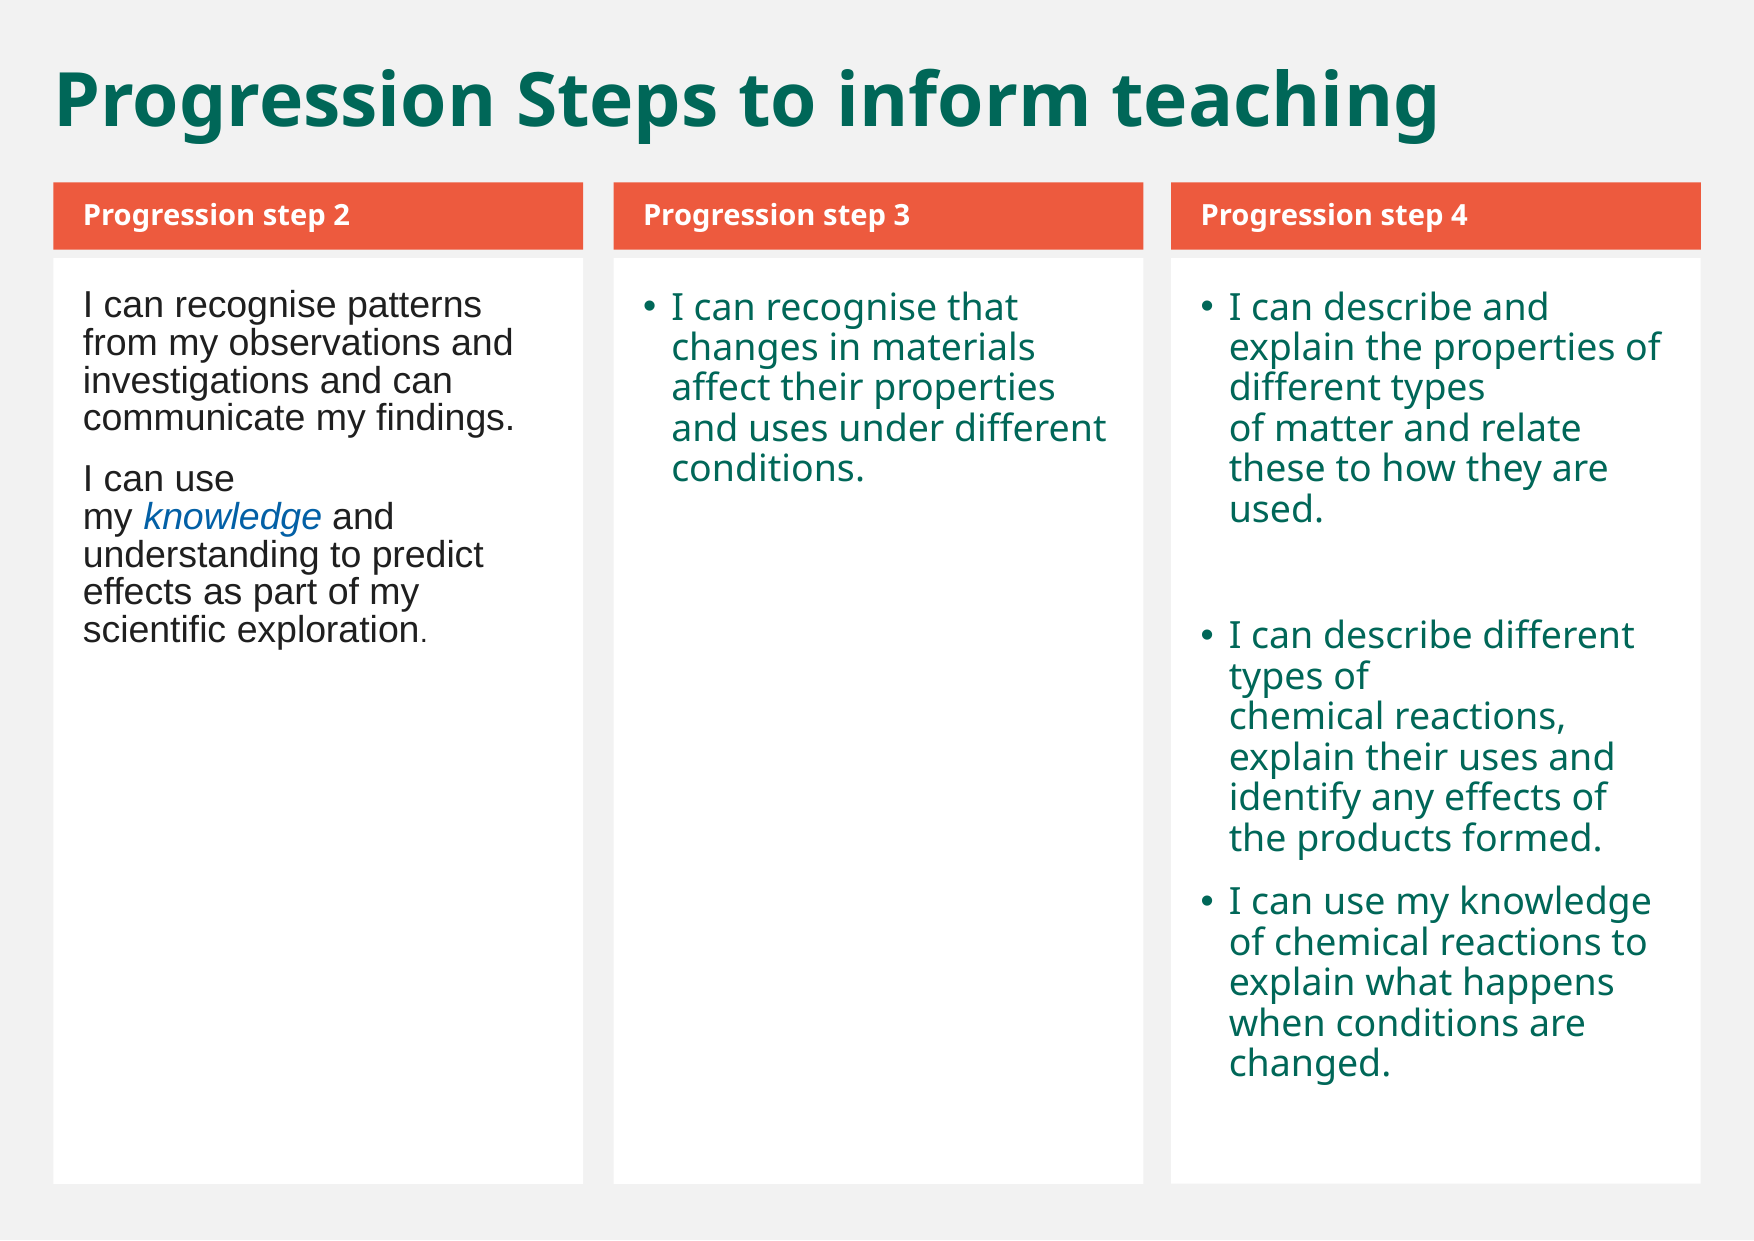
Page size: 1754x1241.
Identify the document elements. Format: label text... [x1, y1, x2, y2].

list I can describe and explain the properties of different types of matter and relate these to how they are used. I can describe different types of chemical reactions, explain their uses and identify any effects of the products formed. I can use my knowledge of chemical reactions to explain what happens when conditions are changed. [1171, 258, 1701, 1184]
list Progression Steps to inform teaching [38, 54, 1701, 151]
list I can recognise patterns from my observations and investigations and can communicate my findings. I can use my knowledge and understanding to predict effects as part of my scientific exploration. [53, 258, 584, 1184]
list Progression step 4 [1171, 182, 1701, 250]
list Progression step 2 [53, 182, 584, 250]
list I can recognise that changes in materials affect their properties and uses under different conditions. [613, 258, 1144, 1184]
list Progression step 3 [613, 182, 1144, 250]
